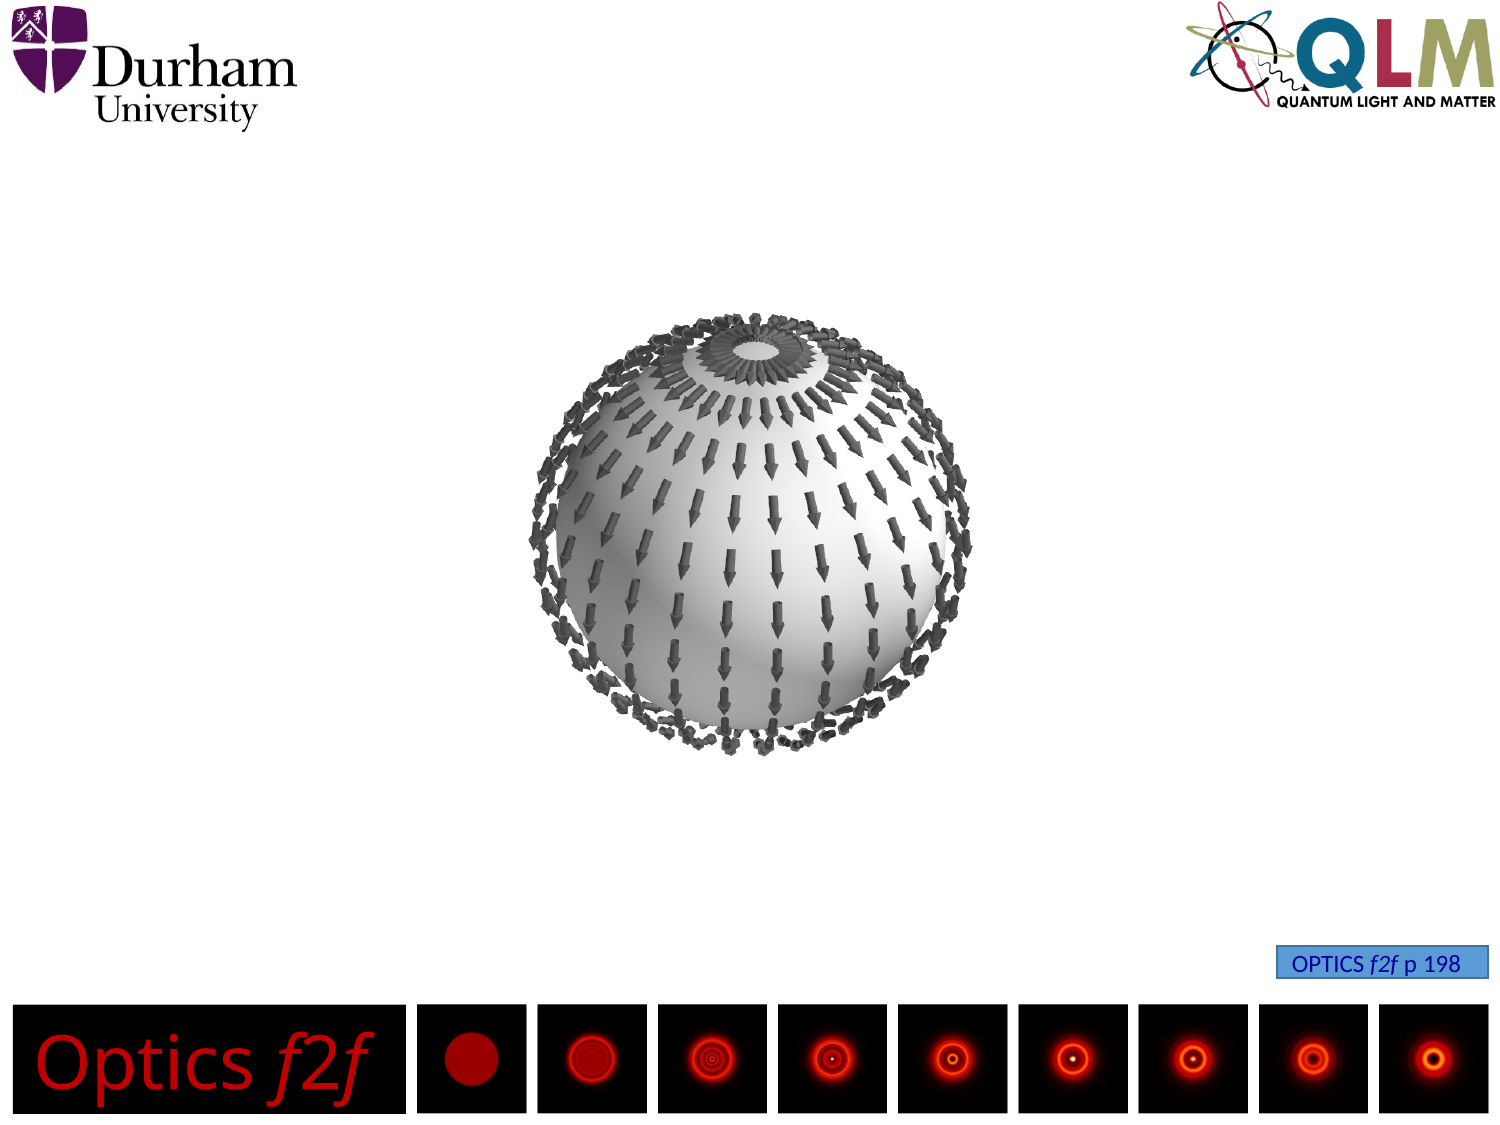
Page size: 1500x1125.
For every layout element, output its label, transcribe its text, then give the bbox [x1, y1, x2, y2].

picture [0, 144, 1500, 927]
text_box OPTICS f2f p 198 [1276, 945, 1489, 979]
picture [1183, 0, 1500, 113]
picture [11, 6, 297, 132]
picture [406, 994, 1499, 1125]
